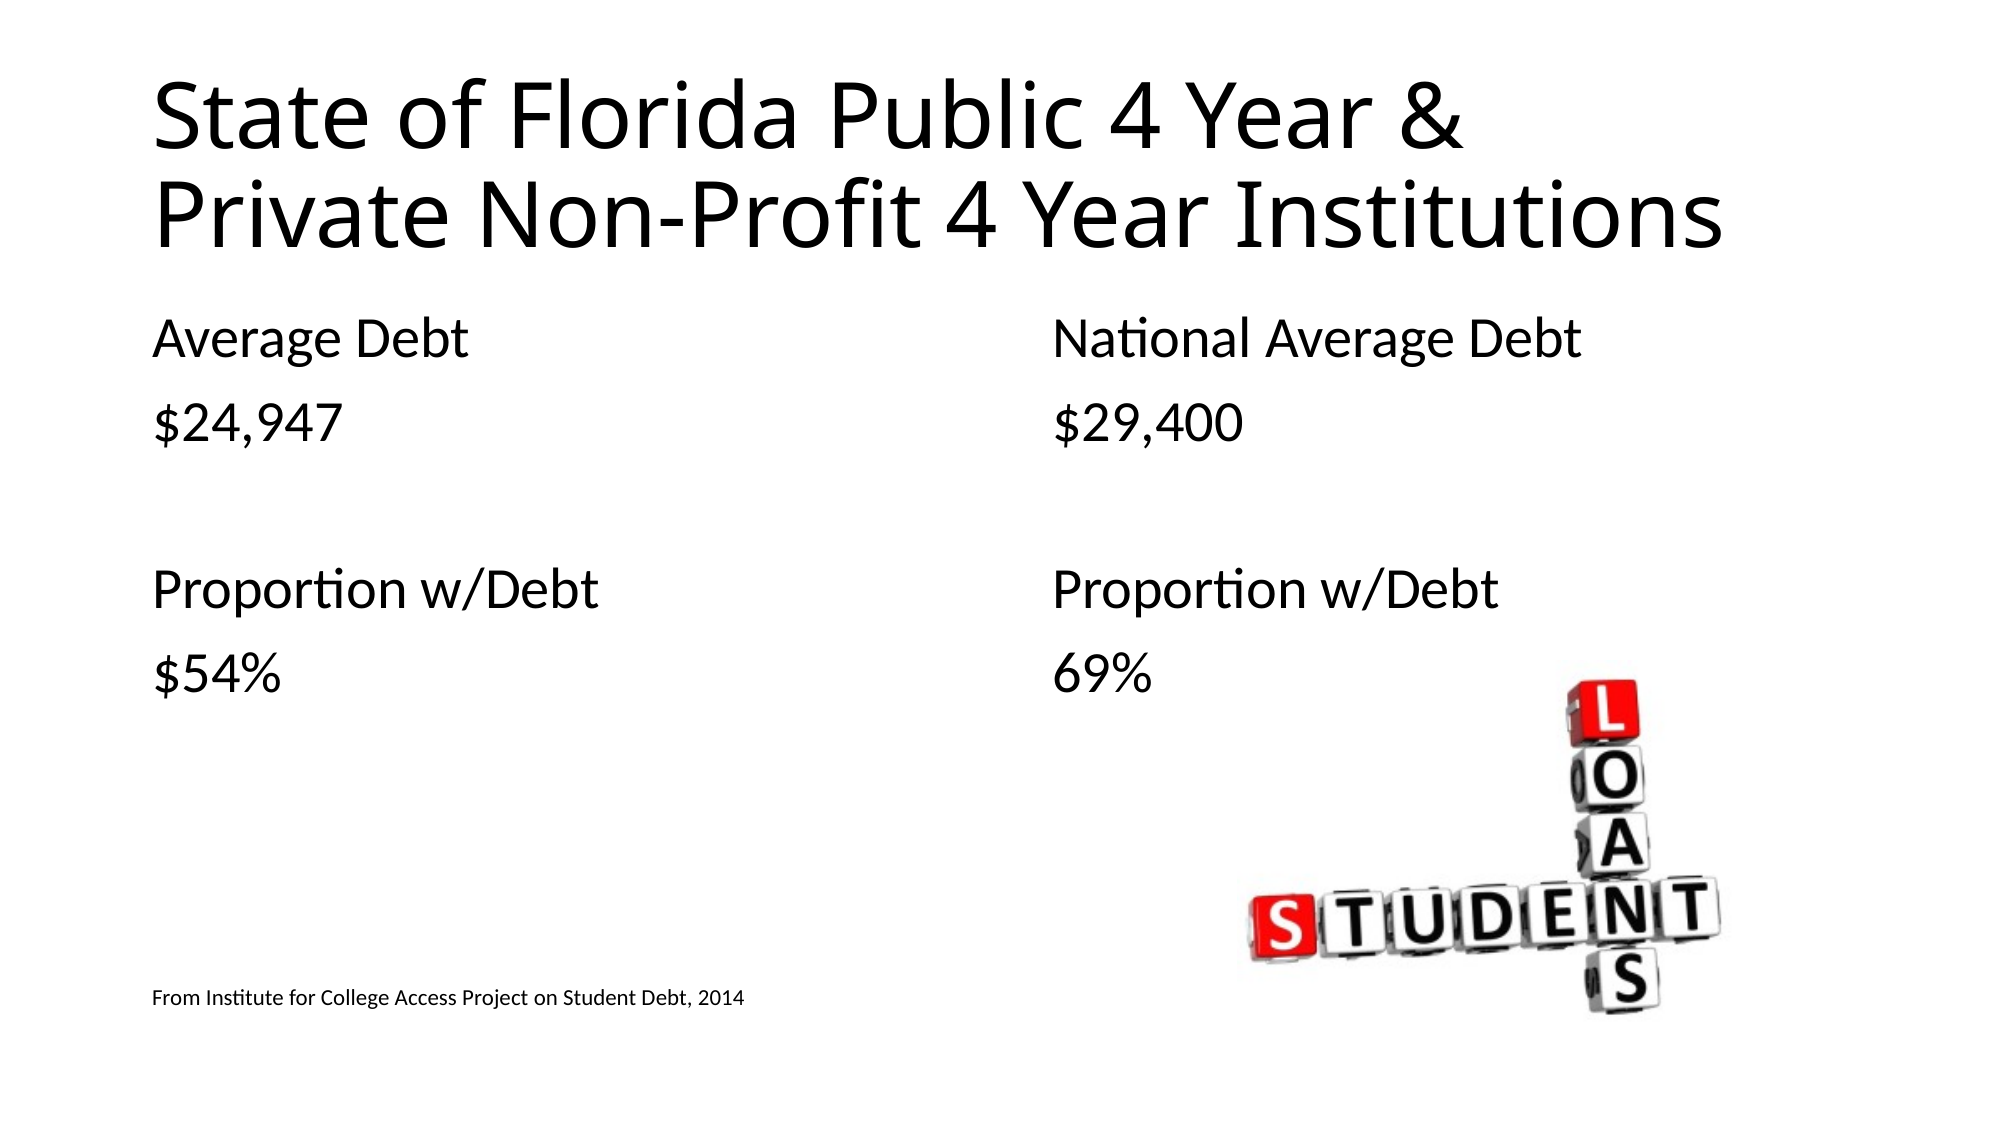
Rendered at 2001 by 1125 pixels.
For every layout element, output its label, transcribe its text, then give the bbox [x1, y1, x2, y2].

list Average Debt National Average Debt $24,947 $29,400 Proportion w/Debt Proportion w/Debt $54% 69% [137, 299, 1863, 1014]
picture [1237, 660, 1738, 1040]
text_box From Institute for College Access Project on Student Debt, 2014 [137, 974, 1237, 1017]
title State of Florida Public 4 Year & Private Non-Profit 4 Year Institutions [137, 59, 1863, 278]
